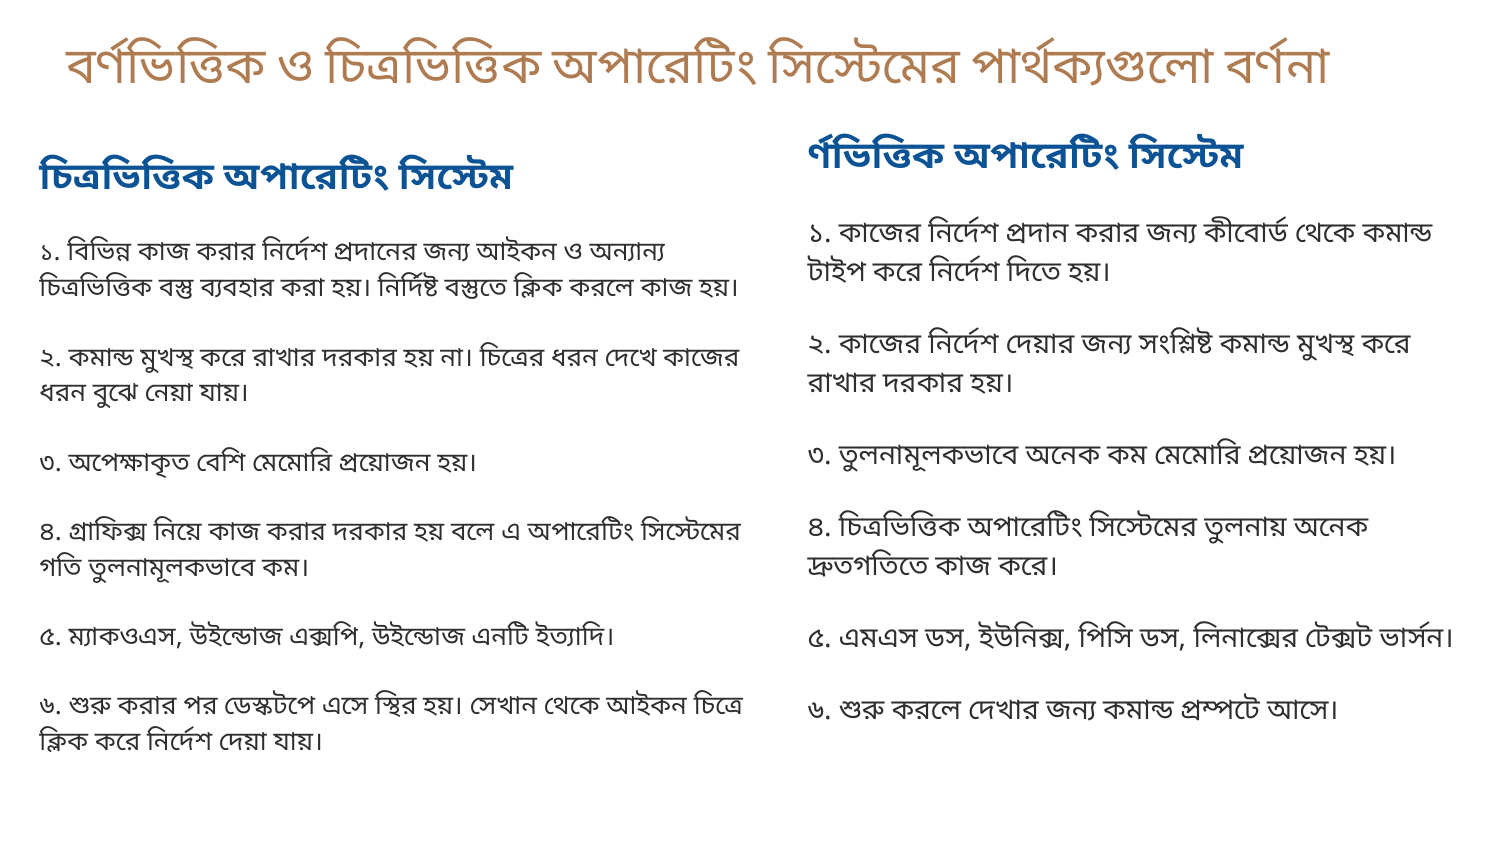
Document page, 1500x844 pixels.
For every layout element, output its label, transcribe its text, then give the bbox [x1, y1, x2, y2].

list র্ণভিত্তিক অপারেটিং সিস্টেম ১. কাজের নির্দেশ প্রদান করার জন্য কীবোর্ড থেকে কমান্ড টাইপ করে নির্দেশ দিতে হয়। ২. কাজের নির্দেশ দেয়ার জন্য সংশ্লিষ্ট কমান্ড মুখস্থ করে রাখার দরকার হয়। ৩. তুলনামূলকভাবে অনেক কম মেমোরি প্রয়োজন হয়। ৪. চিত্রভিত্তিক অপারেটিং সিস্টেমের তুলনায় অনেক দ্রুতগতিতে কাজ করে। ৫. এমএস ডস, ইউনিক্স, পিসি ডস, লিনাক্সের টেক্সট ভার্সন। ৬. শুরু করলে দেখার জন্য কমান্ড প্রম্পটে আসে। [792, 109, 1489, 787]
list চিত্রভিত্তিক অপারেটিং সিস্টেম ১. বিভিন্ন কাজ করার নির্দেশ প্রদানের জন্য আইকন ও অন্যান্য চিত্রভিত্তিক বস্তু ব্যবহার করা হয়। নির্দিষ্ট বস্তুতে ক্লিক করলে কাজ হয়। ২. কমান্ড মুখস্থ করে রাখার দরকার হয় না। চিত্রের ধরন দেখে কাজের ধরন বুঝে নেয়া যায়। ৩. অপেক্ষাকৃত বেশি মেমোরি প্রয়োজন হয়। ৪. গ্রাফিক্স নিয়ে কাজ করার দরকার হয় বলে এ অপারেটিং সিস্টেমের গতি তুলনামূলকভাবে কম। ৫. ম্যাকওএস, উইন্ডোজ এক্সপি, উইন্ডোজ এনটি ইত্যাদি। ৬. শুরু করার পর ডেস্কটপে এসে স্থির হয়। সেখান থেকে আইকন চিত্রে ক্লিক করে নির্দেশ দেয়া যায়। [24, 130, 765, 808]
title বর্ণভিত্তিক ও চিত্রভিত্তিক অপারেটিং সিস্টেমের পার্থক্যগুলো বর্ণনা [51, 18, 1449, 113]
